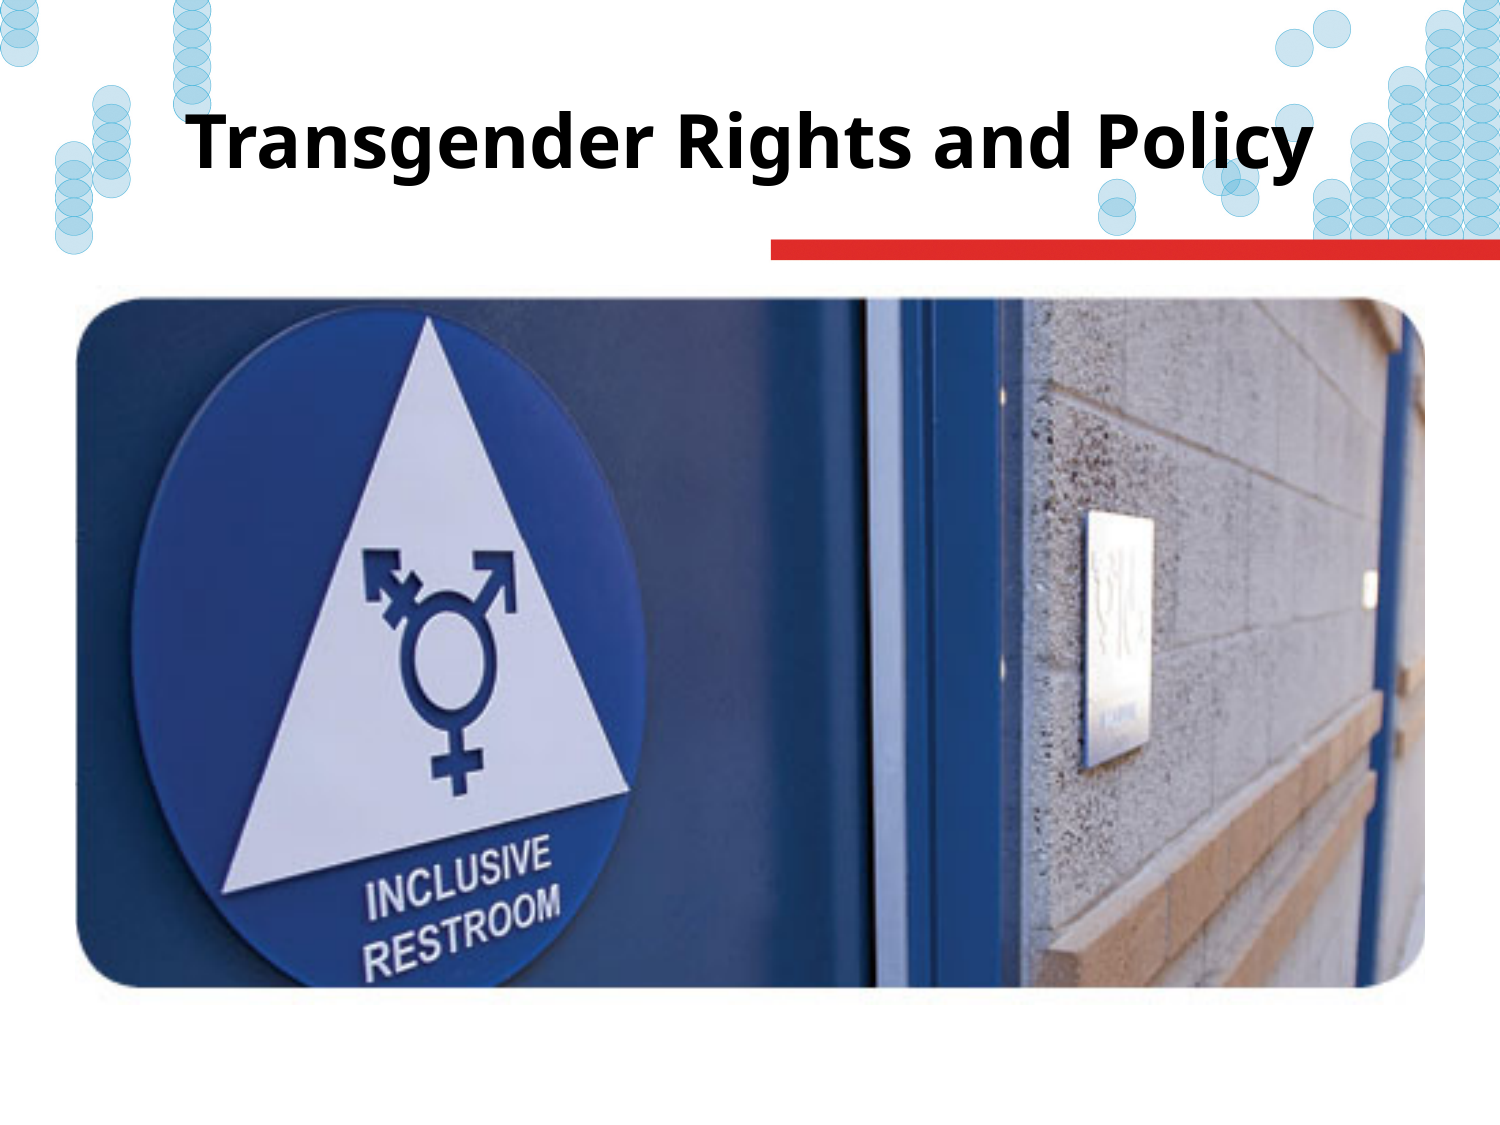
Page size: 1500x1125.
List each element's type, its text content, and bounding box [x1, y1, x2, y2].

title Transgender Rights and Policy [75, 45, 1425, 233]
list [74, 284, 1426, 1006]
picture [0, 0, 1500, 1125]
